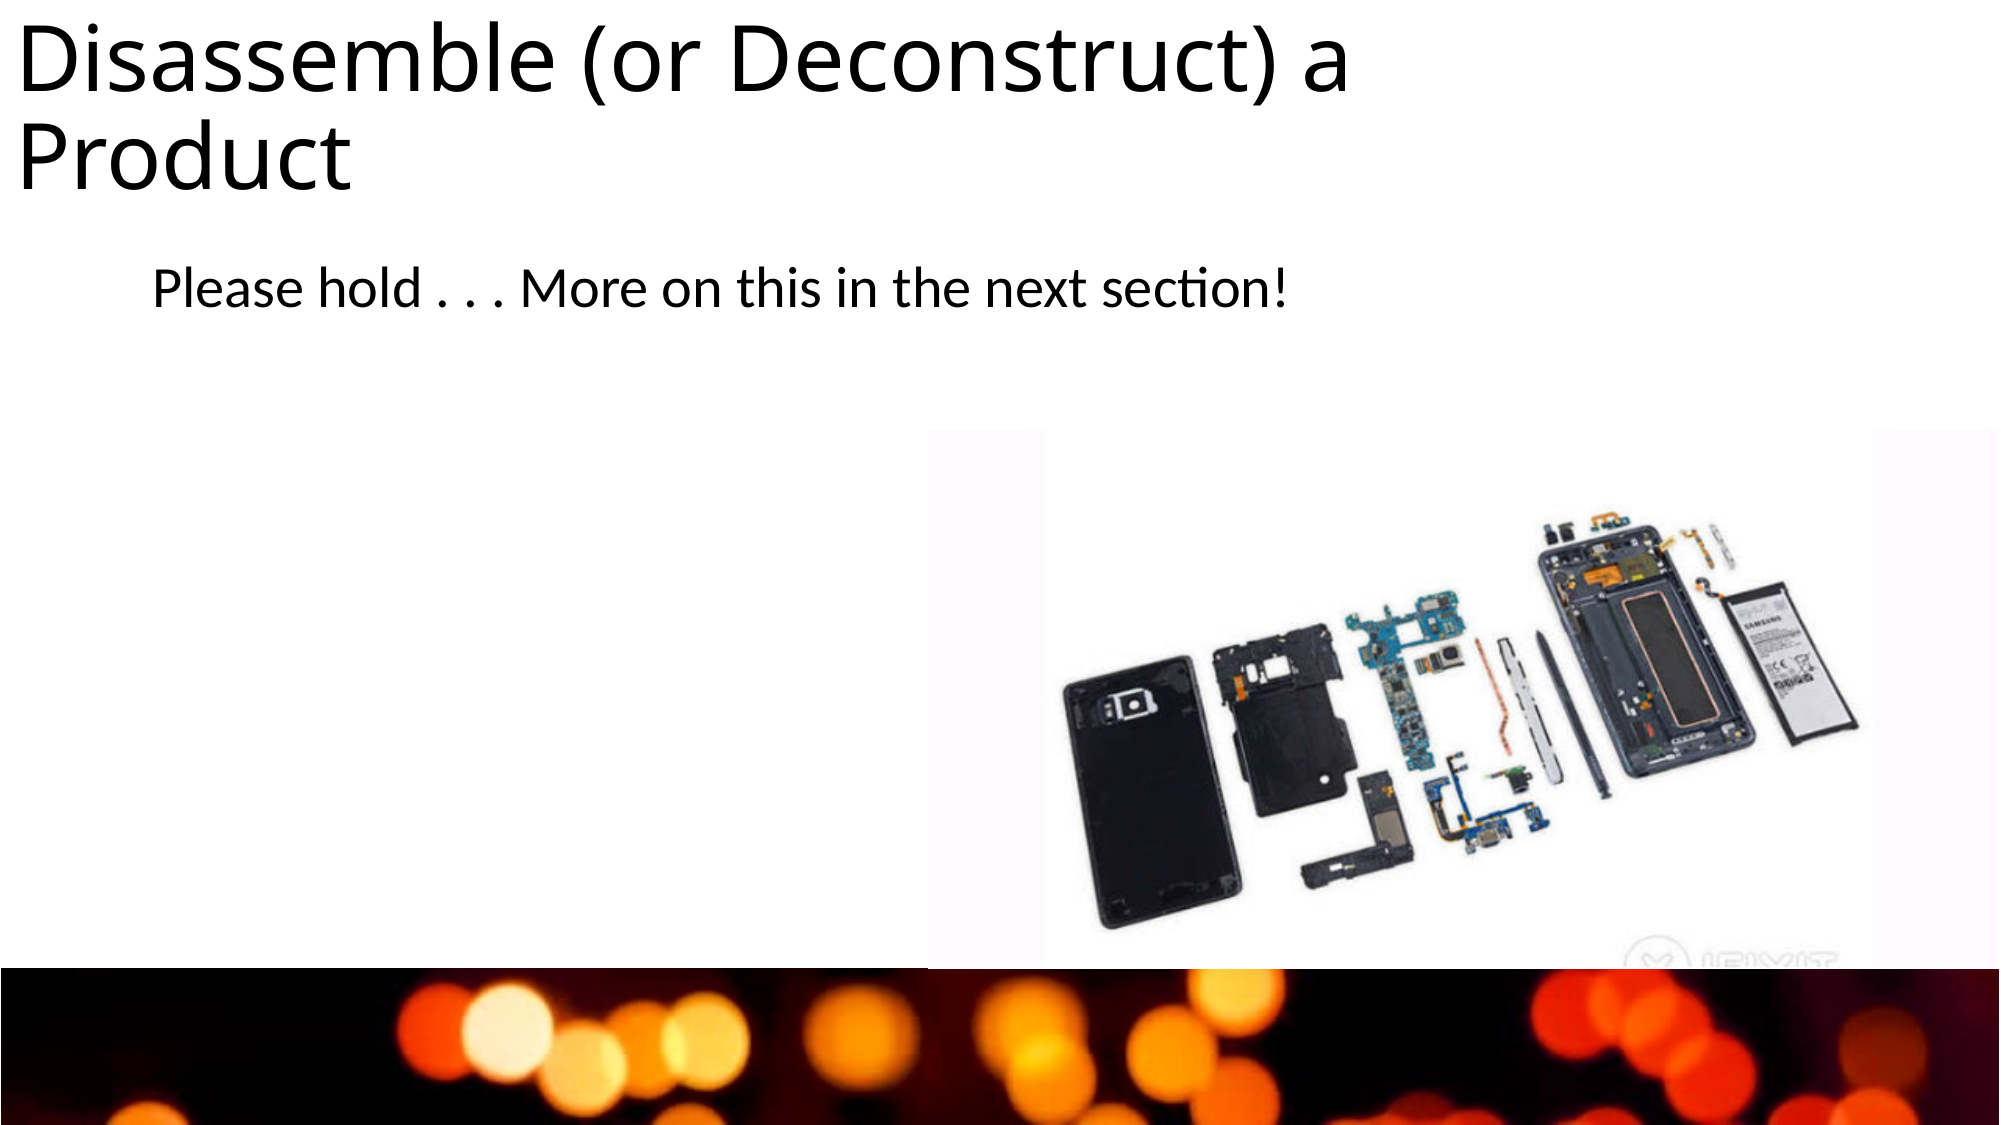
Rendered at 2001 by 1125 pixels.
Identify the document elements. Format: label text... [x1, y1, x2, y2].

picture [1, 429, 2000, 1125]
list Please hold . . . More on this in the next section! [137, 241, 1863, 956]
title Disassemble (or Deconstruct) a Product [0, 2, 1725, 220]
